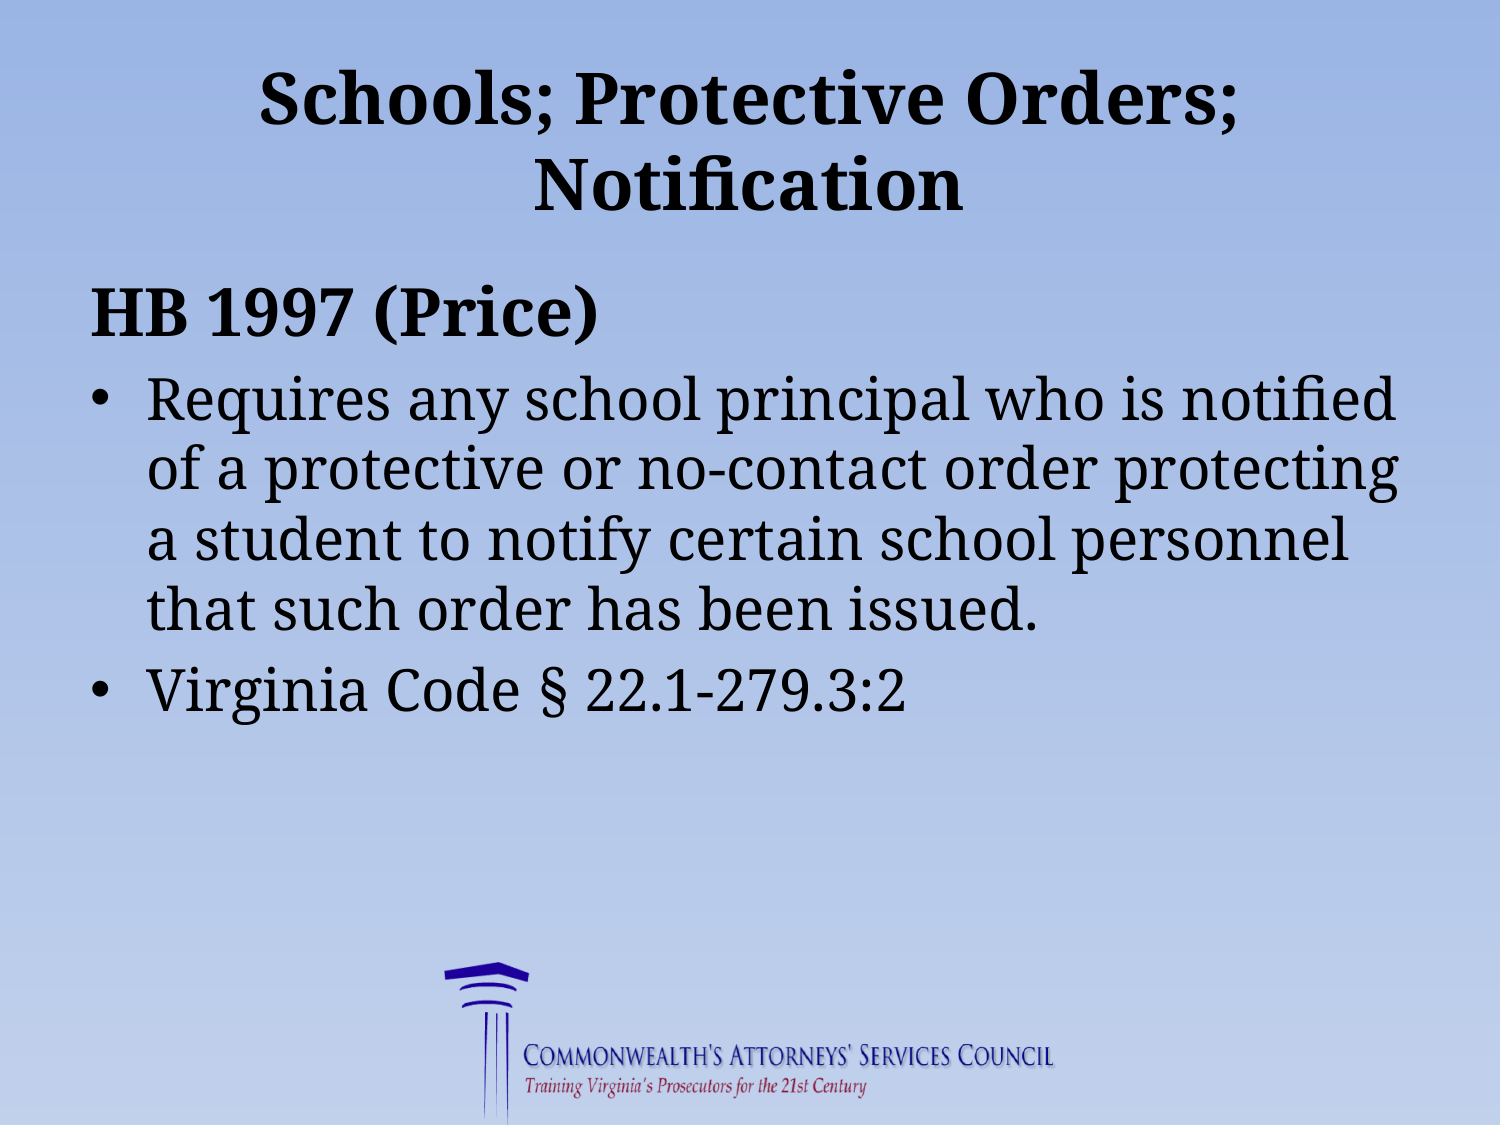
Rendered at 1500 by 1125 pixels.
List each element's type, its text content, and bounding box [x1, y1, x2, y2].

picture [444, 962, 1056, 1125]
list HB 1997 (Price) Requires any school principal who is notified of a protective or no-contact order protecting a student to notify certain school personnel that such order has been issued. Virginia Code § 22.1-279.3:2 [75, 262, 1425, 950]
title Schools; Protective Orders; Notification [75, 45, 1425, 233]
